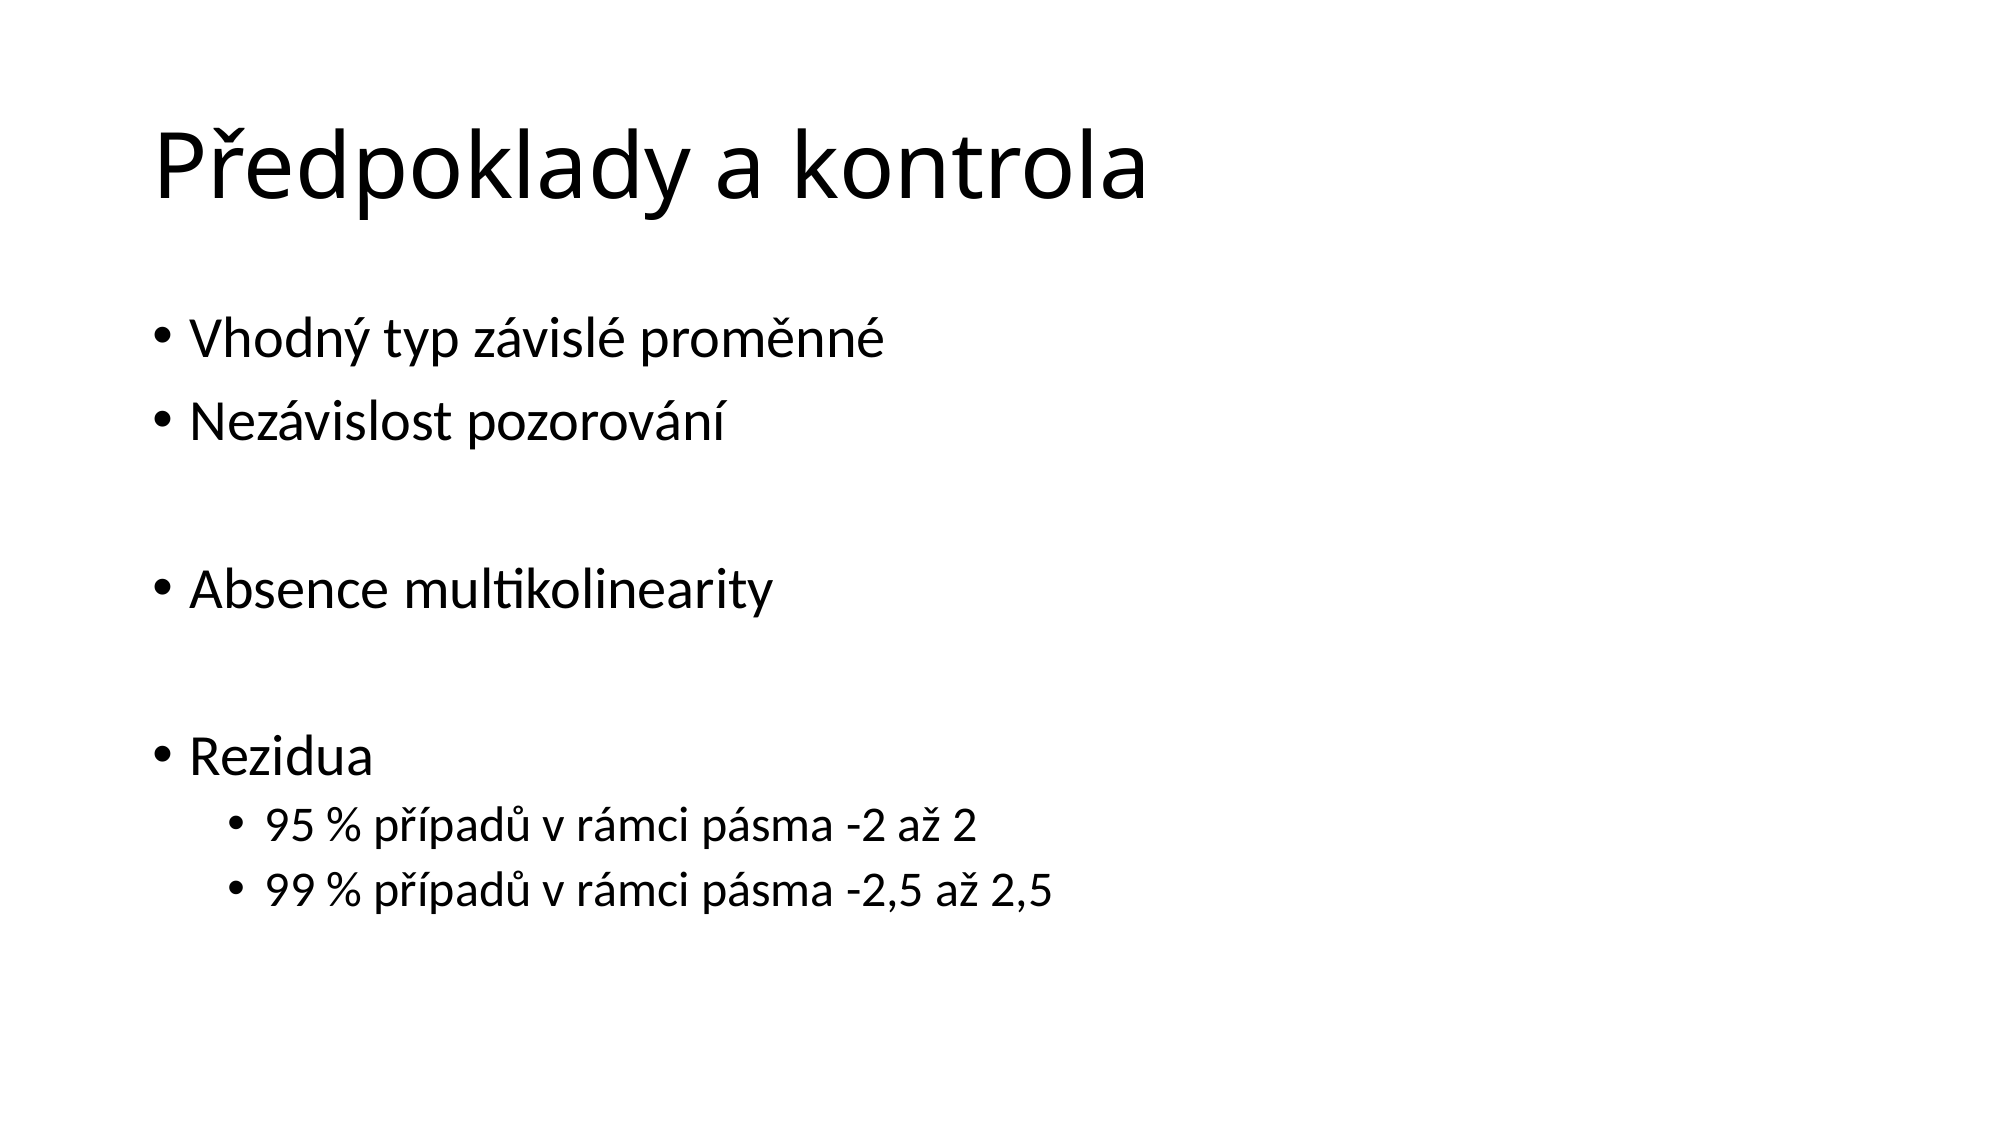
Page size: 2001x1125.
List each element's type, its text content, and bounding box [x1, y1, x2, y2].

list Vhodný typ závislé proměnné Nezávislost pozorování Absence multikolinearity Rezidua 95 % případů v rámci pásma -2 až 2 99 % případů v rámci pásma -2,5 až 2,5 [137, 299, 1863, 1014]
title Předpoklady a kontrola [137, 59, 1863, 278]
